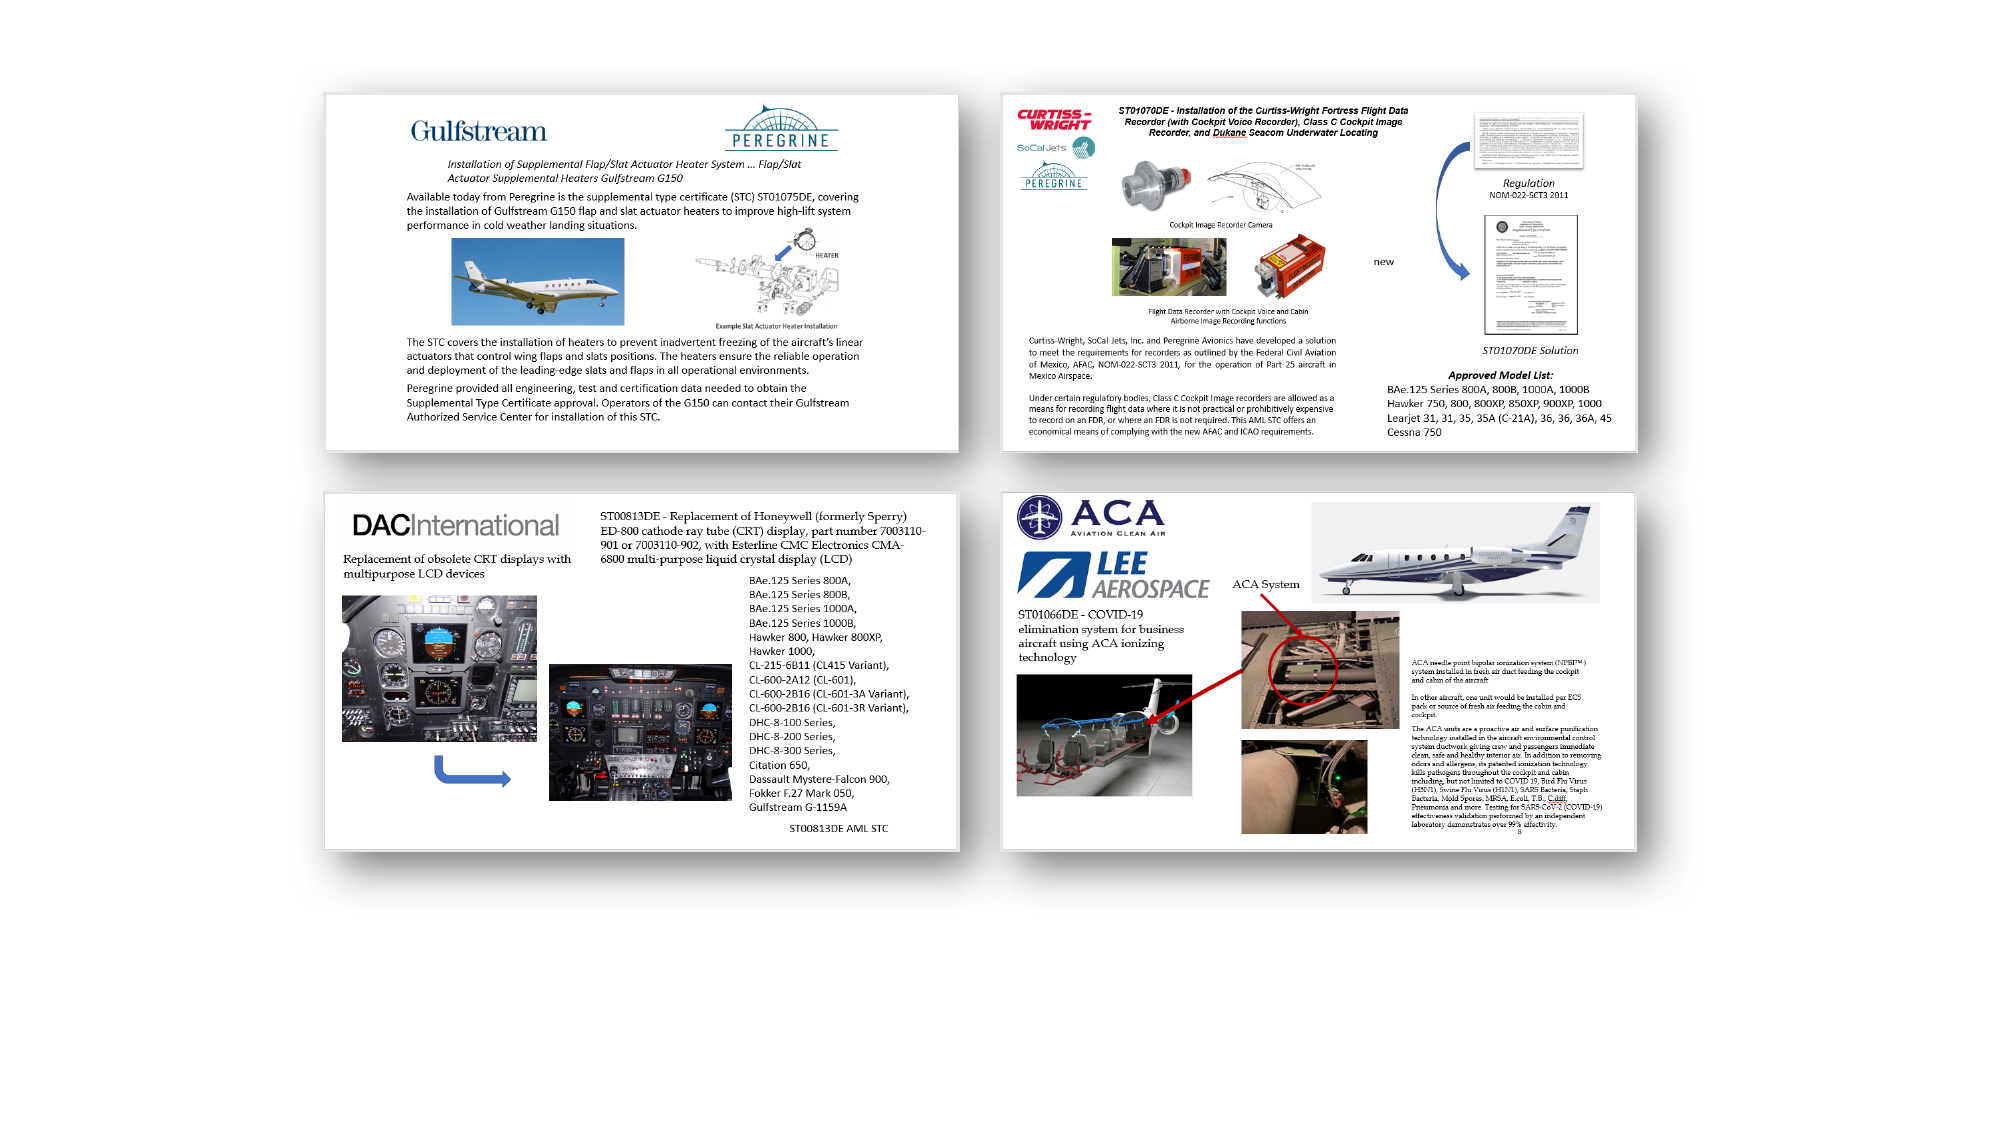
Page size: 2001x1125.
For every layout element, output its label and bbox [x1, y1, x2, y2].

picture [1000, 491, 1637, 852]
picture [323, 92, 959, 453]
picture [323, 491, 960, 852]
picture [1000, 92, 1638, 453]
